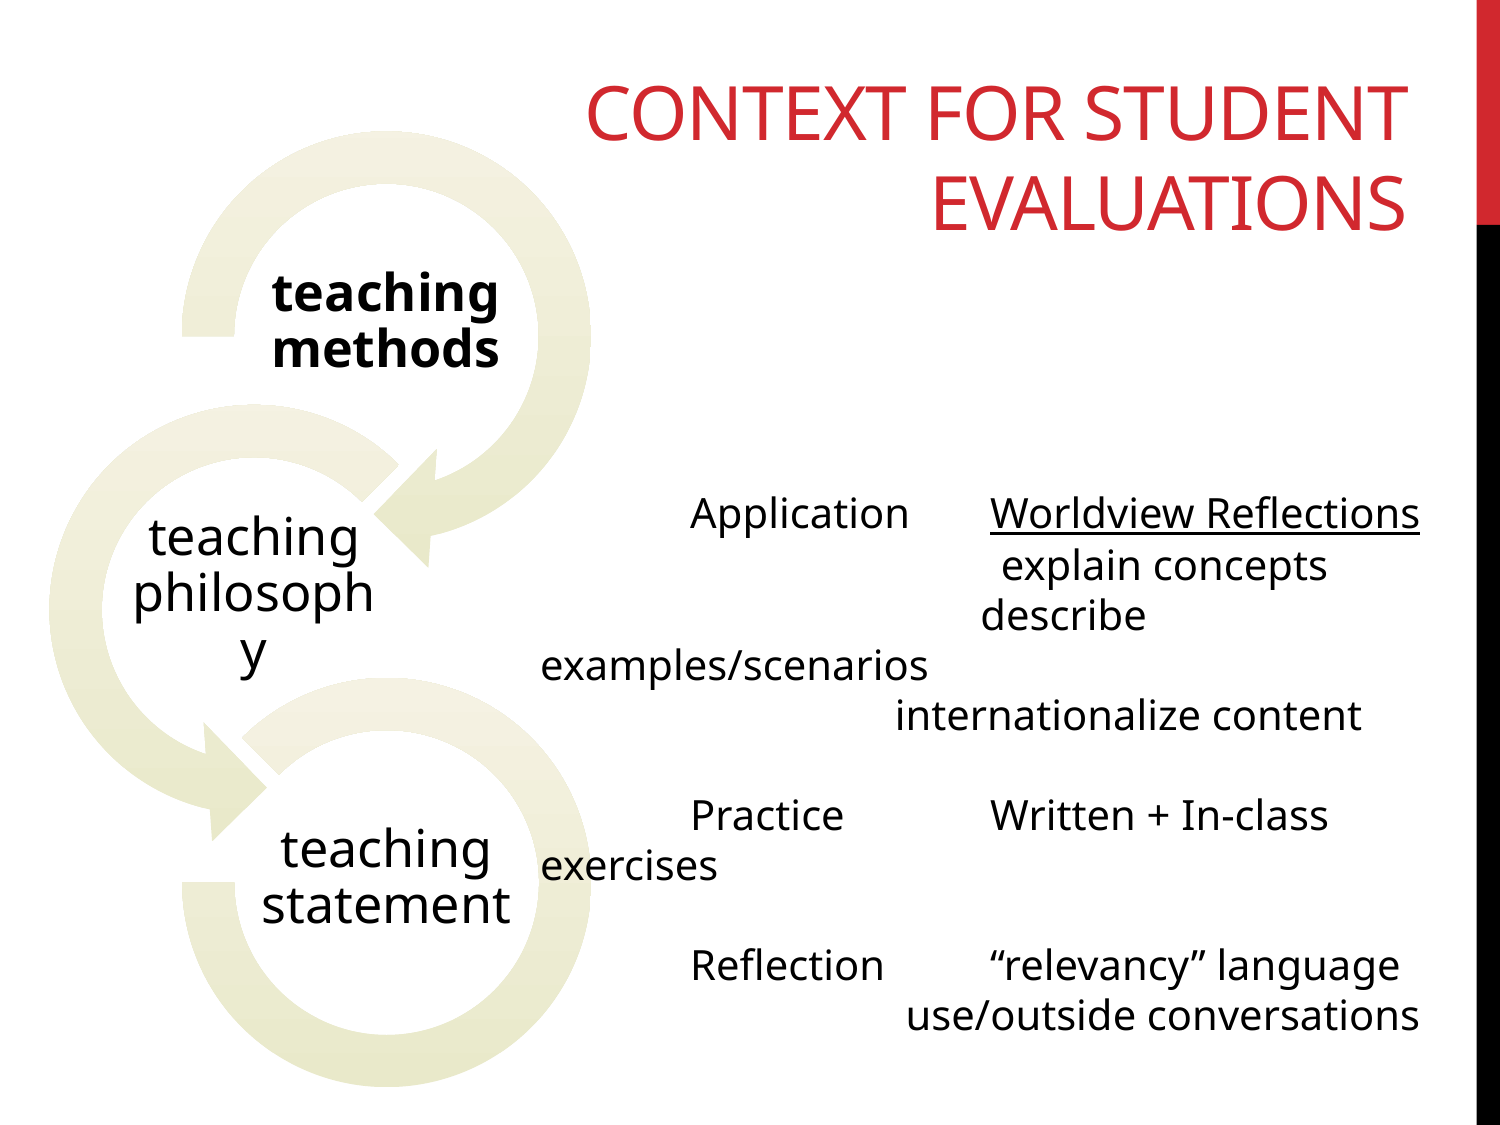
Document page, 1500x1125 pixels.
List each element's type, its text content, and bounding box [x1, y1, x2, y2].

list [0, 97, 777, 1088]
text_box Application Worldview Reflections explain concepts describe examples/scenarios internationalize content Practice Written + In-class exercises Reflection “relevancy” language use/outside conversations [450, 411, 1500, 1125]
title Context for student evaluations [472, 27, 1423, 253]
